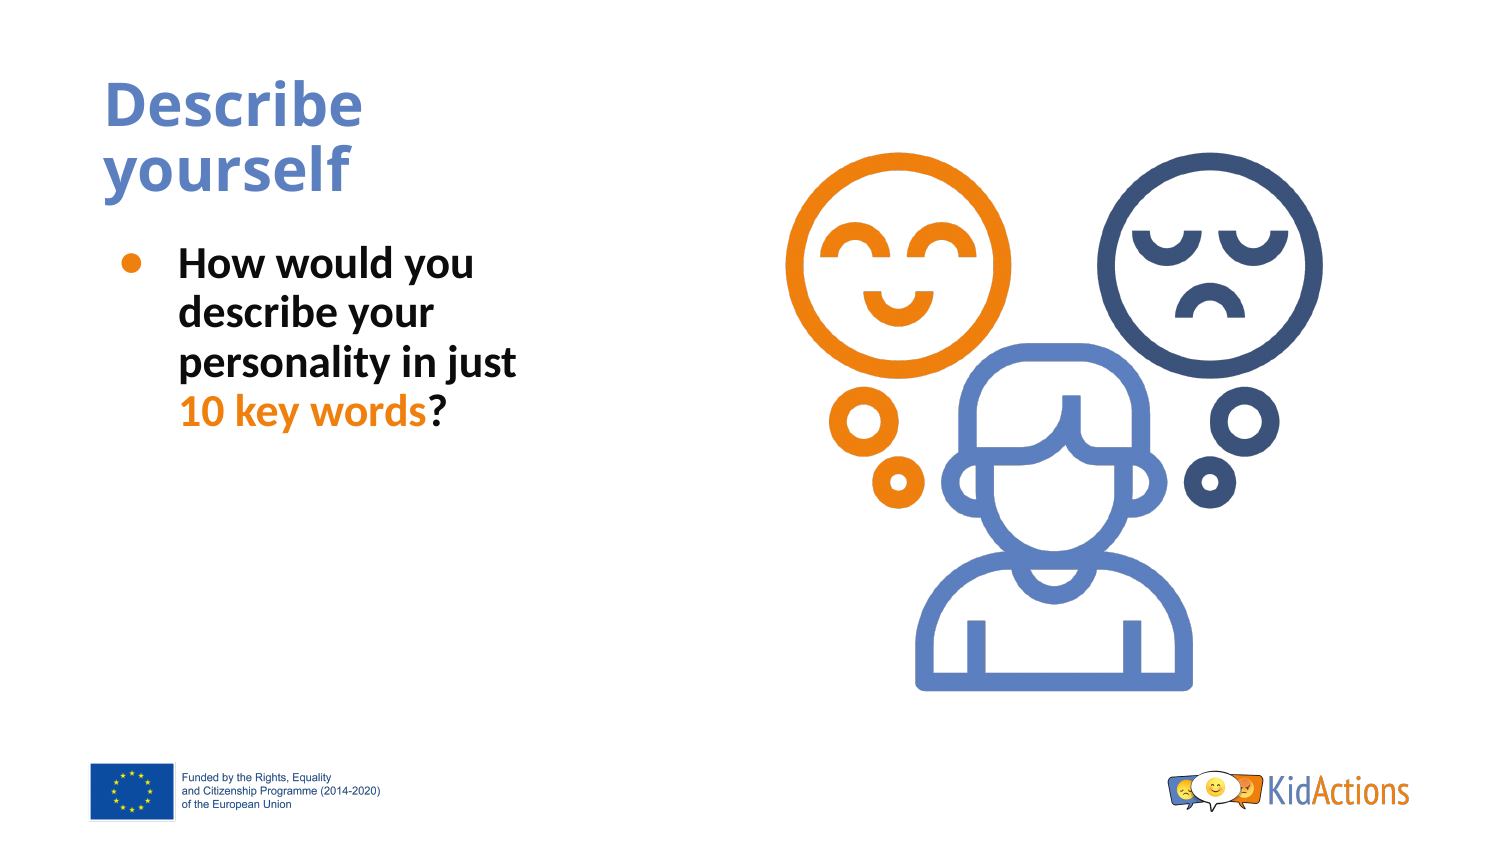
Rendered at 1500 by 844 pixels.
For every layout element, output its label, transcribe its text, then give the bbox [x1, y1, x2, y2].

picture [1162, 767, 1414, 816]
title Describe yourself [91, 55, 588, 224]
list How would you describe your personality in just 10 key words? [91, 233, 588, 763]
picture [776, 144, 1331, 699]
picture [86, 758, 391, 825]
